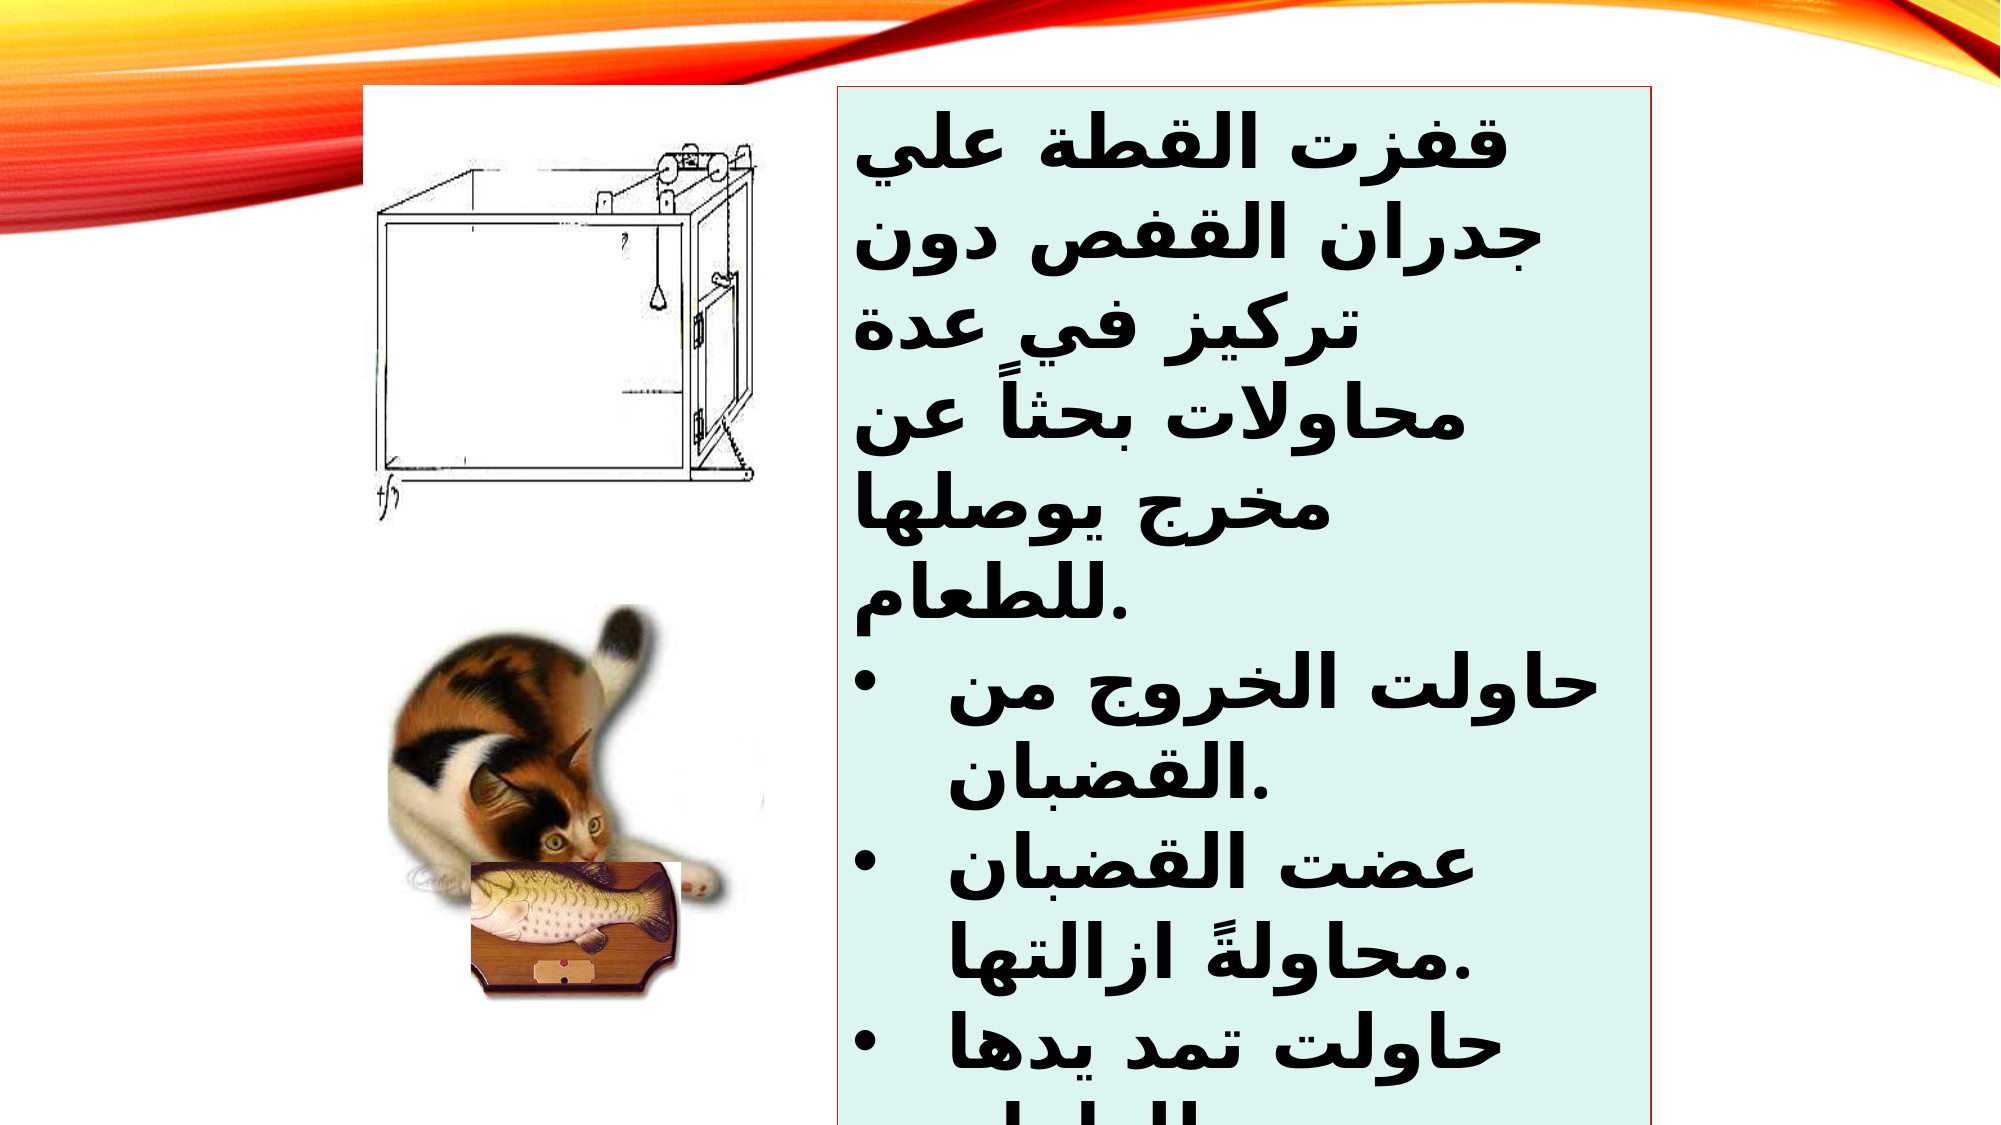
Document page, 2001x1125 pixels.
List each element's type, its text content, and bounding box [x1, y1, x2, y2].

picture [0, 0, 2000, 541]
picture [387, 604, 765, 1007]
text_box قفزت القطة علي جدران القفص دون تركيز في عدة محاولات بحثاً عن مخرج يوصلها للطعام. حاولت الخروج من القضبان. عضت القضبان محاولةً ازالتها. حاولت تمد يدها للطعام. وفي احد المحاولات سحبت السقاطة وفتحت الباب وتناولت الطعام. [837, 86, 1652, 1125]
